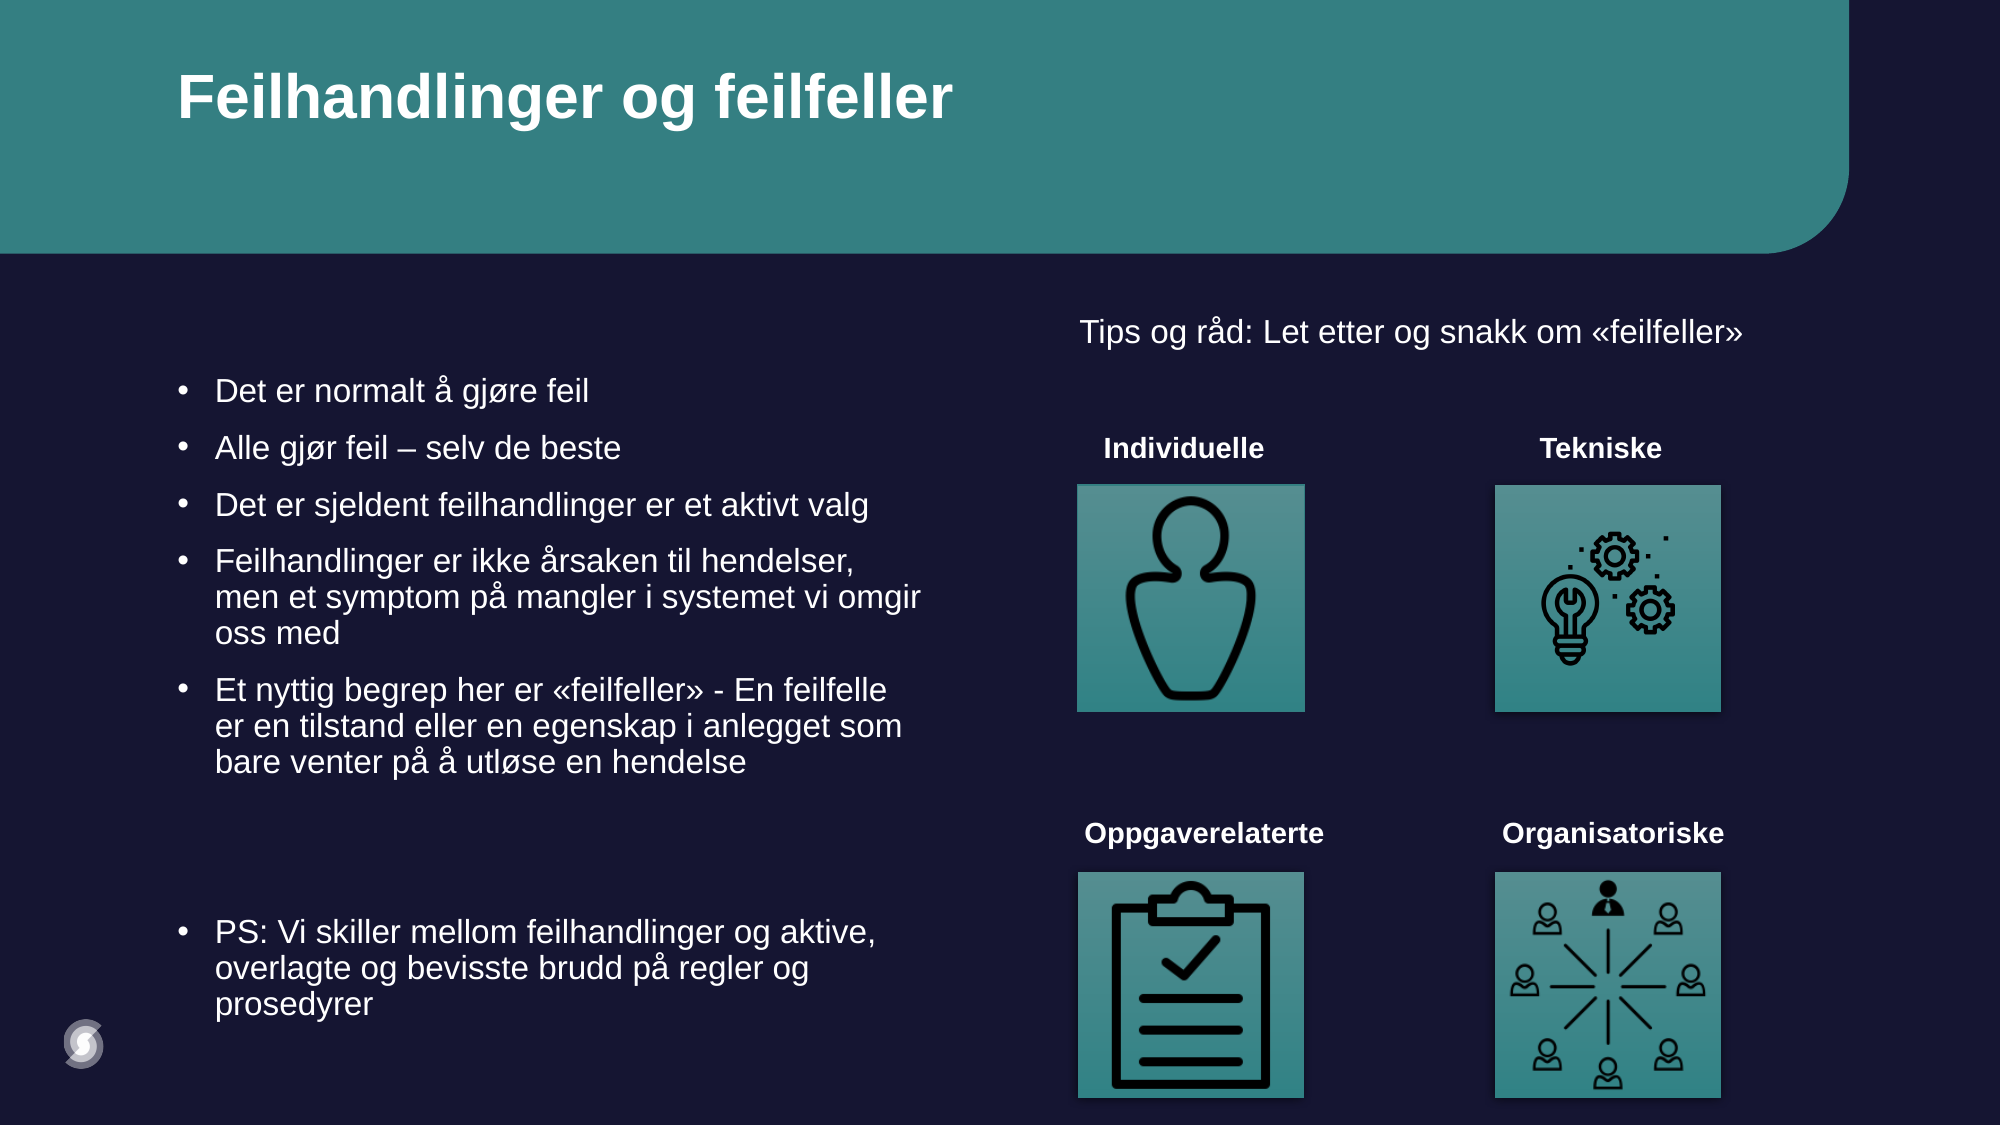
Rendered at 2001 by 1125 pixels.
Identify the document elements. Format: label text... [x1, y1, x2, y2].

text_box Oppgaverelaterte [1057, 811, 1352, 858]
title Feilhandlinger og feilfeller [162, 63, 1793, 215]
text_box Tips og råd: Let etter og snakk om «feilfeller» [1064, 302, 1793, 403]
picture [1495, 872, 1721, 1098]
picture [63, 1019, 111, 1069]
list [1078, 485, 1304, 712]
text_box Organisatoriske [1478, 811, 1749, 858]
list Det er normalt å gjøre feil Alle gjør feil – selv de beste Det er sjeldent feilhandlinger er et aktivt valg Feilhandlinger er ikke årsaken til hendelser, men et symptom på mangler i systemet vi omgir oss med Et nyttig begrep her er «feilfeller» - En feilfelle er en tilstand eller en egenskap i anlegget som bare venter på å utløse en hendelse PS: Vi skiller mellom feilhandlinger og aktive, overlagte og bevisste brudd på regler og prosedyrer [162, 366, 940, 929]
picture [1495, 485, 1721, 712]
list Individuelle [1064, 425, 1304, 473]
picture [1078, 872, 1304, 1098]
text_box Tekniske [1481, 426, 1721, 473]
